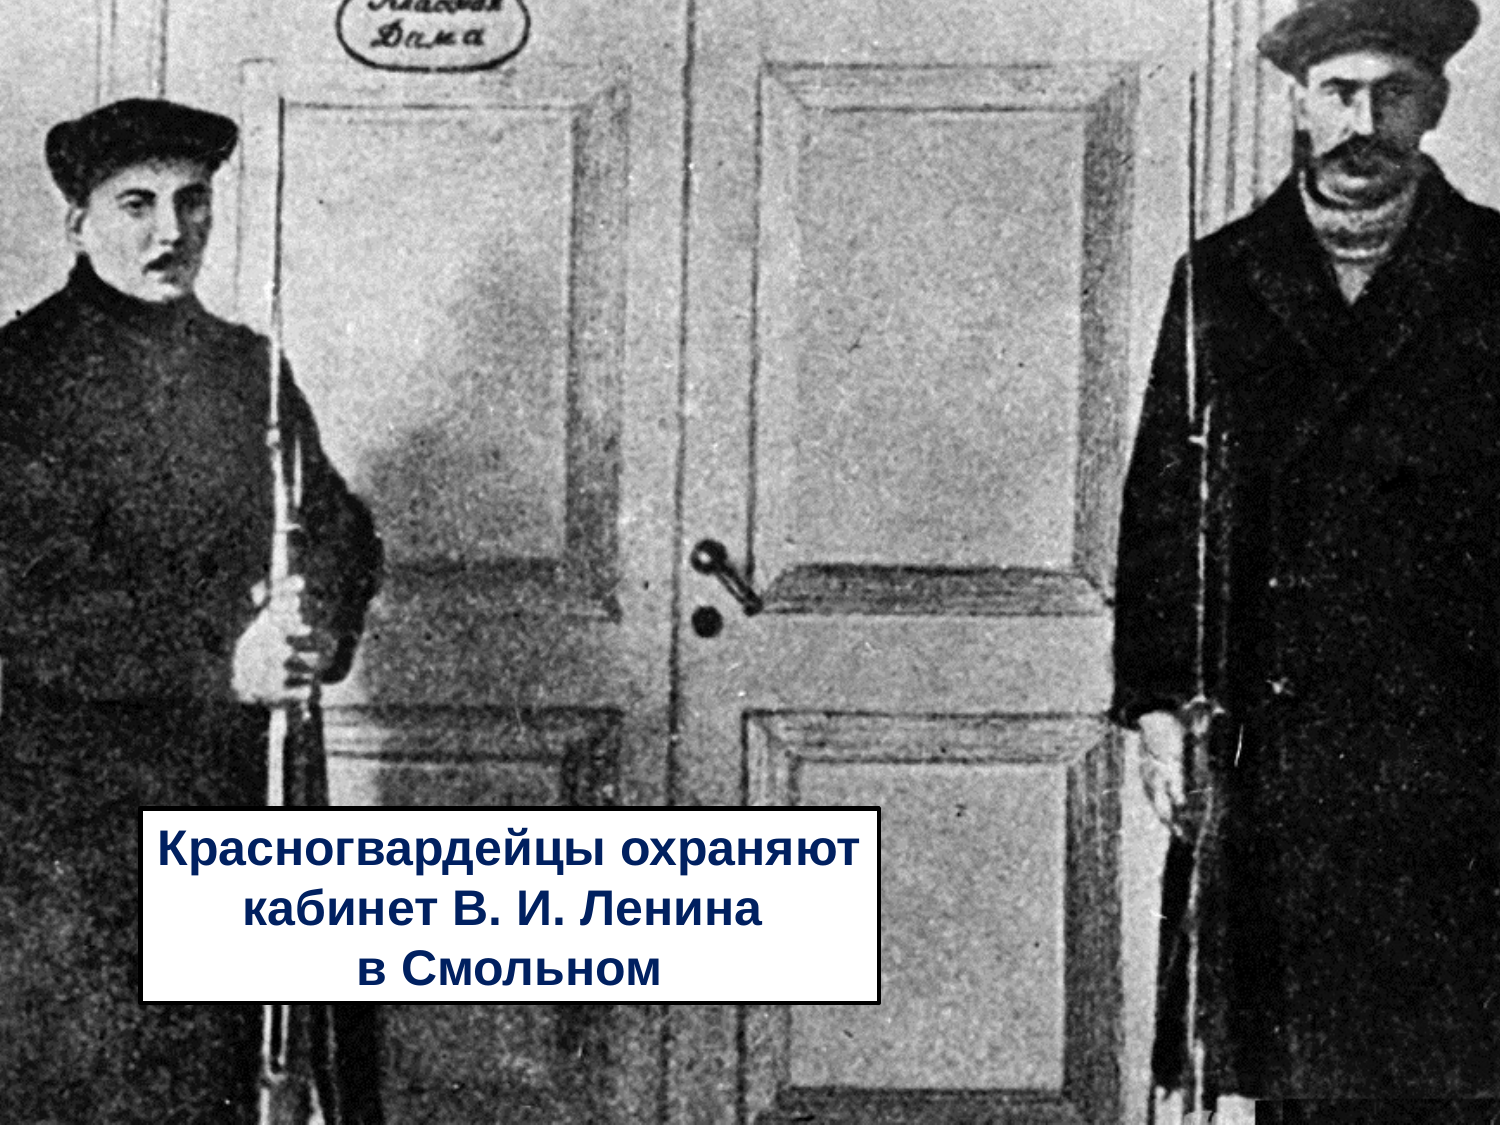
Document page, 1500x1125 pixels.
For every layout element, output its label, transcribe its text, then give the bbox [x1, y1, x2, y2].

picture [0, 0, 1500, 1125]
text_box Красногвардейцы охраняют кабинет В. И. Ленина в Смольном [138, 806, 881, 1005]
